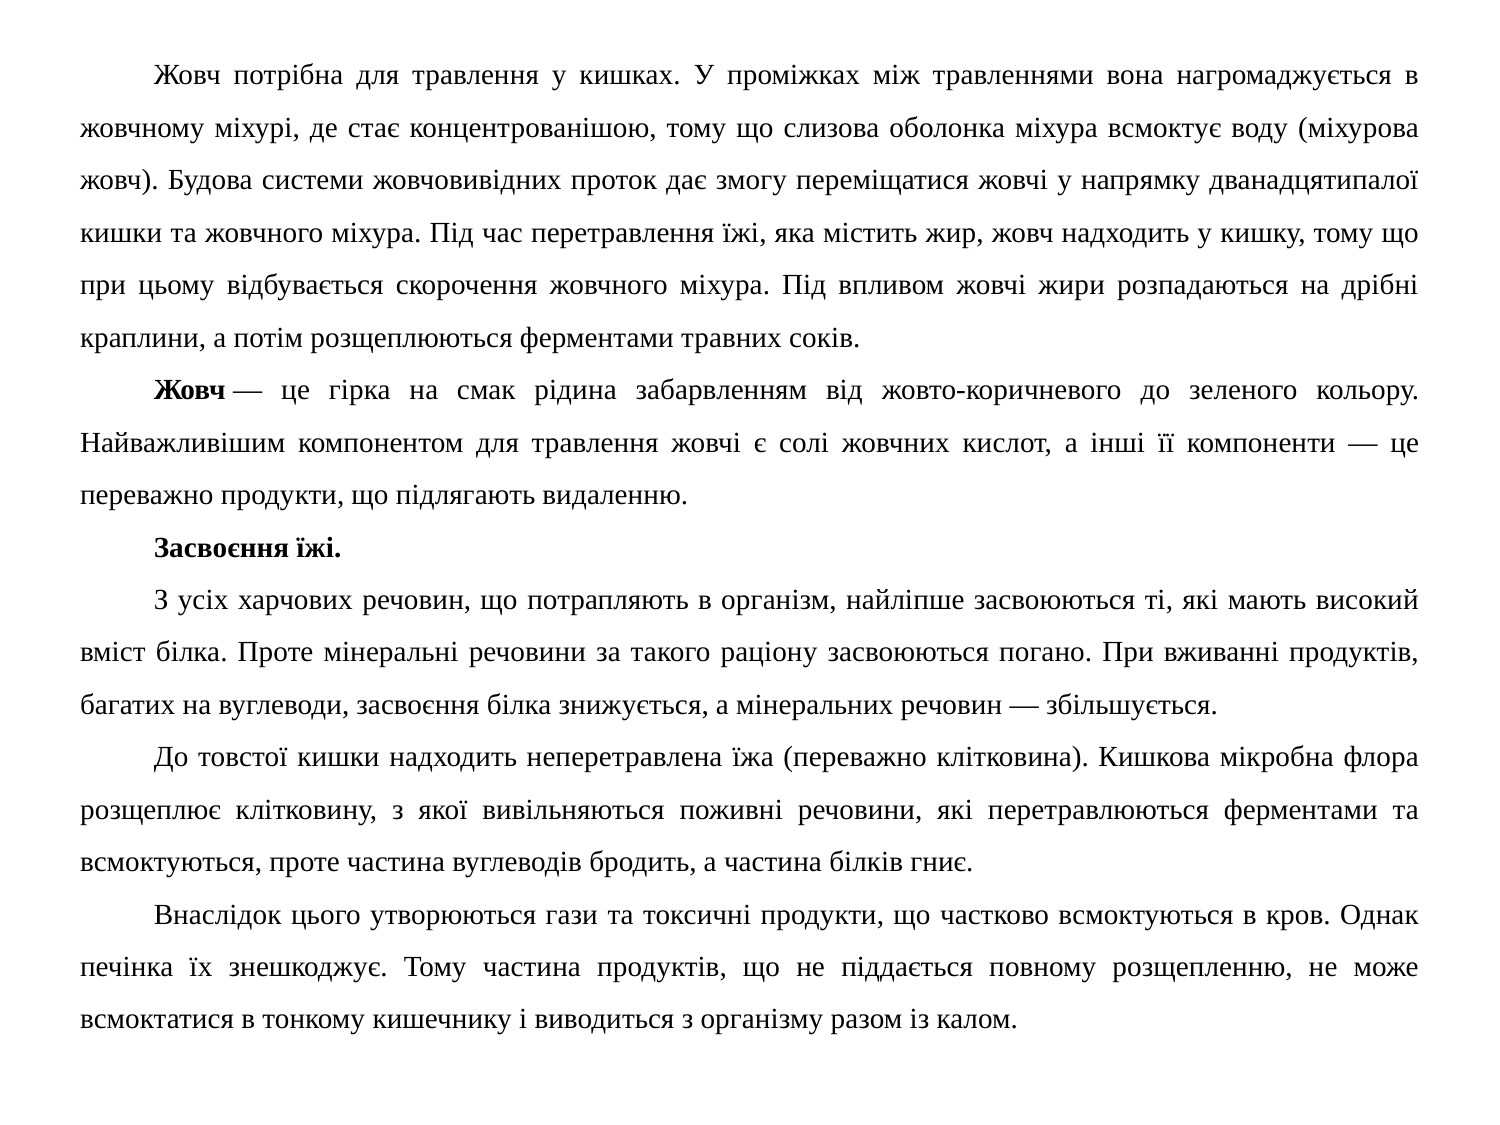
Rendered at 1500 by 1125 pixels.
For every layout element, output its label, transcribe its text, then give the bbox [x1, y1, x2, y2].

list Жовч потрібна для травлення у кишках. У проміжках між травленнями вона нагромаджується в жовчному міхурі, де стає концентрованішою, тому що слизова оболонка міхура всмоктує воду (міхурова жовч). Будова системи жовчовивідних проток дає змогу переміщатися жовчі у напрямку дванадцятипалої кишки та жовчного міхура. Під час перетравлення їжі, яка містить жир, жовч надходить у кишку, тому що при цьому відбувається скорочення жовчного міхура. Під впливом жовчі жири розпадаються на дрібні краплини, а потім розщеплюються ферментами травних соків. Жовч — це гірка на смак рідина забарвленням від жовто-коричневого до зеленого кольору. Найважливішим компонентом для травлення жовчі є солі жовчних кислот, а інші її компоненти — це переважно продукти, що підлягають видаленню. Засвоєння їжі. З усіх харчових речовин, що потрапляють в організм, найліпше засвоюються ті, які мають високий вміст білка. Проте мінеральні речовини за такого раціону засвоюються погано. При вживанні продуктів, багатих на вуглеводи, засвоєння білка знижується, а мінеральних речовин — збільшується. До товстої кишки надходить неперетравлена їжа (переважно клітковина). Кишкова мікробна флора розщеплює клітковину, з якої вивільняються поживні речовини, які перетравлюються ферментами та всмоктуються, проте частина вуглеводів бродить, а частина білків гниє. Внаслідок цього утворюються гази та токсичні продукти, що частково всмоктуються в кров. Однак печінка їх знешкоджує. Тому частина продуктів, що не піддається повному розщепленню, не може всмоктатися в тонкому кишечнику і виводиться з організму разом із калом. [64, 30, 1436, 1098]
